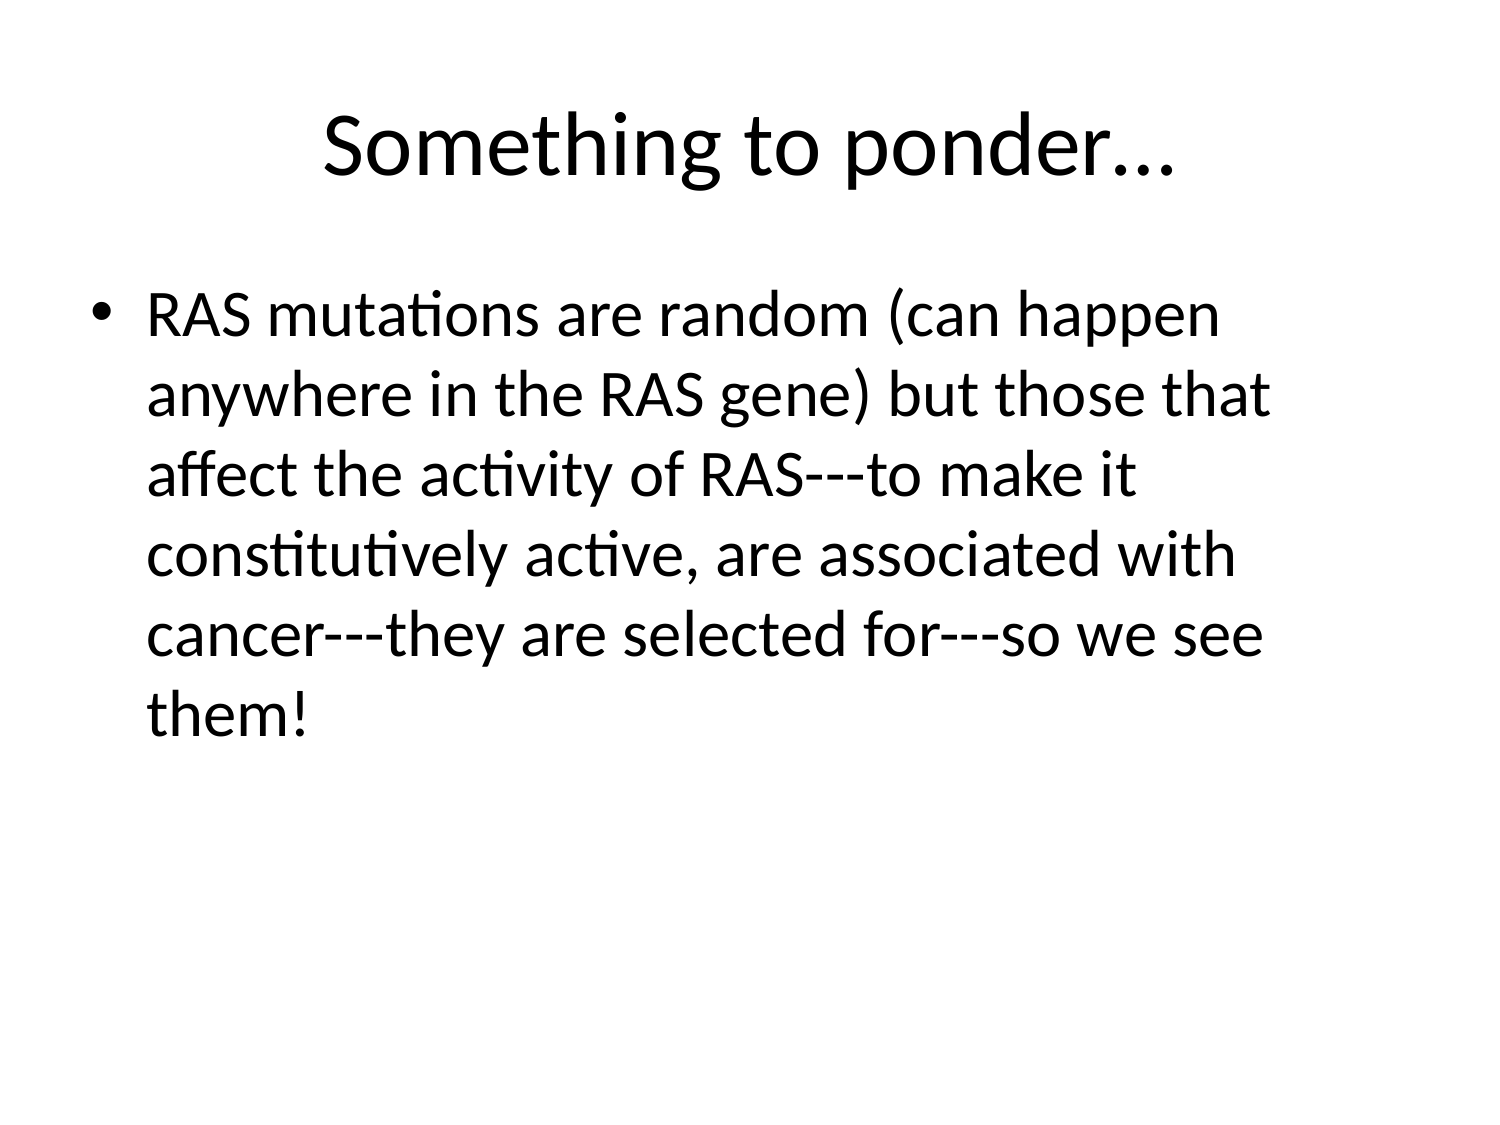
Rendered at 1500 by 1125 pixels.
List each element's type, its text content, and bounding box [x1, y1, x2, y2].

title Something to ponder… [75, 45, 1425, 233]
list RAS mutations are random (can happen anywhere in the RAS gene) but those that affect the activity of RAS---to make it constitutively active, are associated with cancer---they are selected for---so we see them! [75, 262, 1425, 1005]
